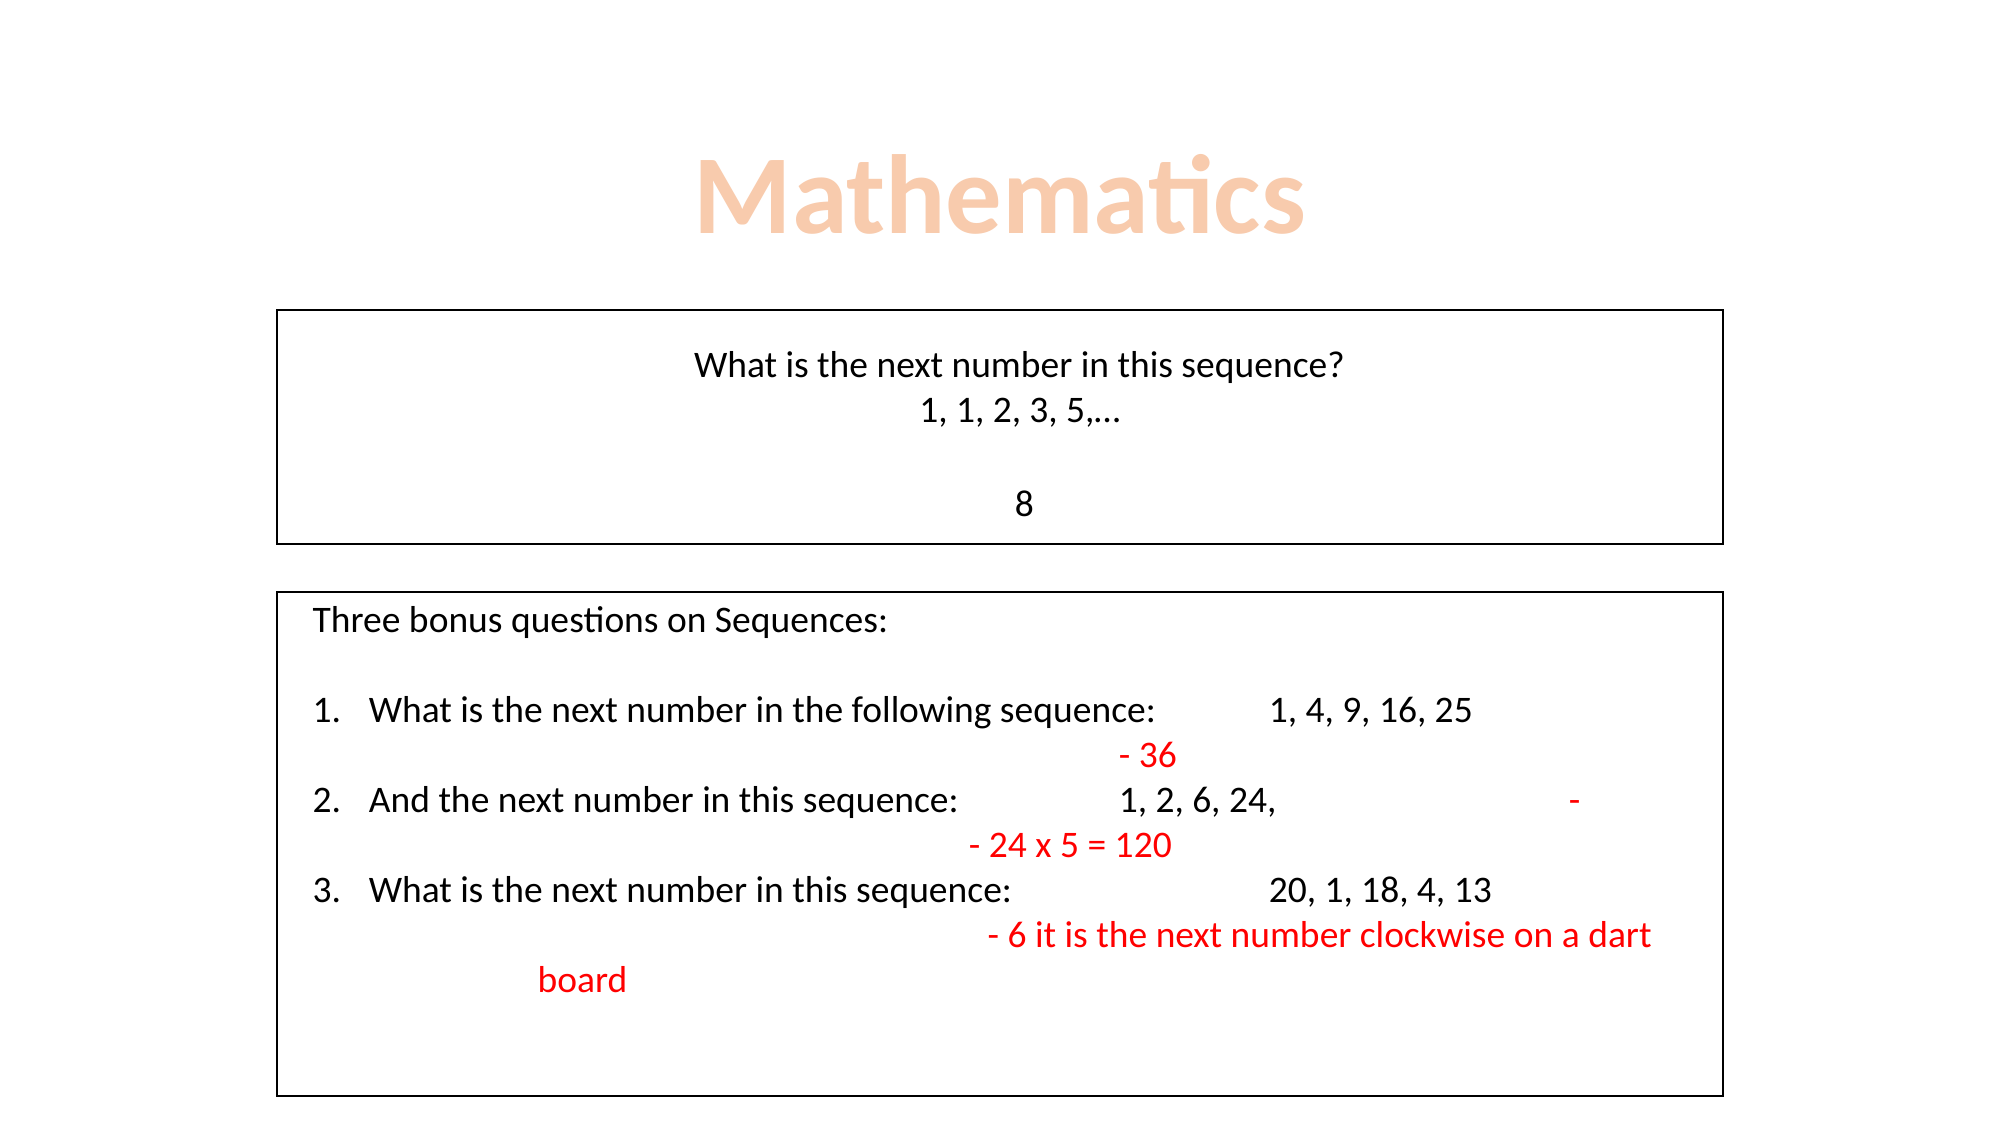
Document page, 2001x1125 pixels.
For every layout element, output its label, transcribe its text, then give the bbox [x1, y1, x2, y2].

text_box Mathematics [678, 113, 1322, 264]
text_box [276, 309, 1724, 545]
text_box [276, 591, 1724, 1097]
text_box Three bonus questions on Sequences: What is the next number in the following sequence: 1, 4, 9, 16, 25 - 36 And the next number in this sequence: 1, 2, 6, 24, - - 24 x 5 = 120 What is the next number in this sequence: 20, 1, 18, 4, 13 - 6 it is the next number clockwise on a dart board [297, 587, 1731, 1008]
